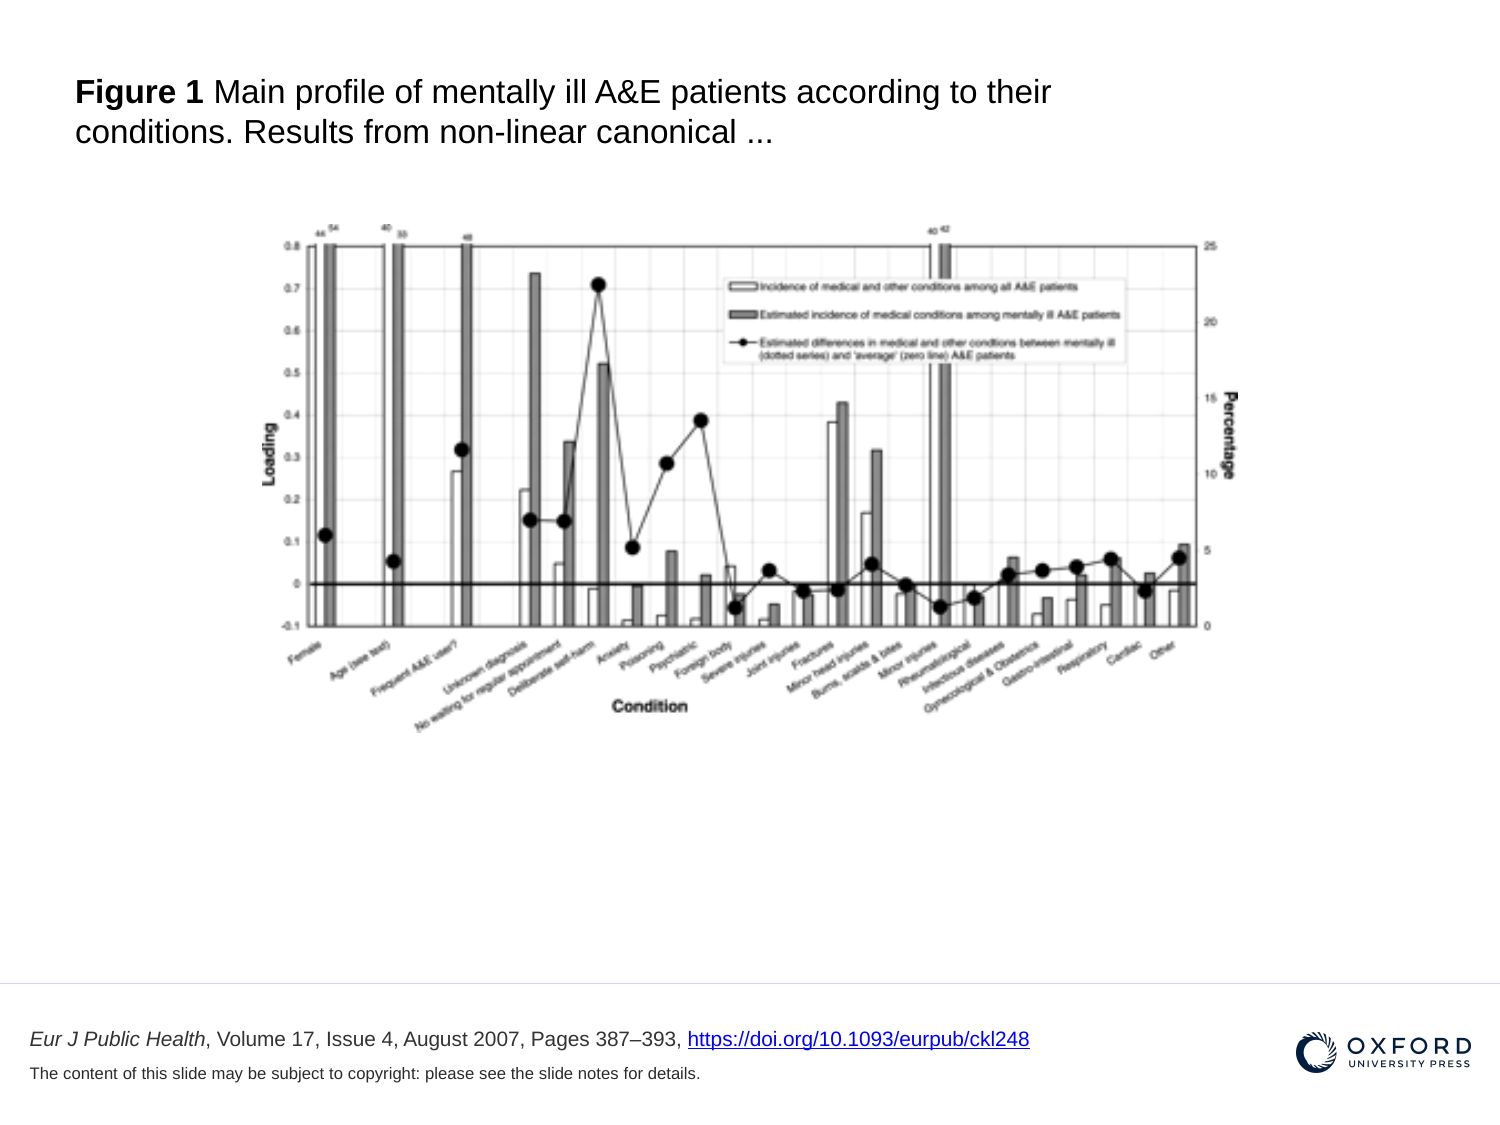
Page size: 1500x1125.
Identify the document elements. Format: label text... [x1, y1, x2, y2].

title Figure 1 Main profile of mentally ill A&E patients according to their conditions. Results from non-linear canonical ... [75, 69, 1078, 171]
footer Eur J Public Health, Volume 17, Issue 4, August 2007, Pages 387–393, https://doi.org/10.1093/eurpub/ckl248 The content of this slide may be subject to copyright: please see the slide notes for details. [0, 983, 1260, 1125]
picture [1296, 1032, 1471, 1073]
picture [262, 224, 1238, 733]
